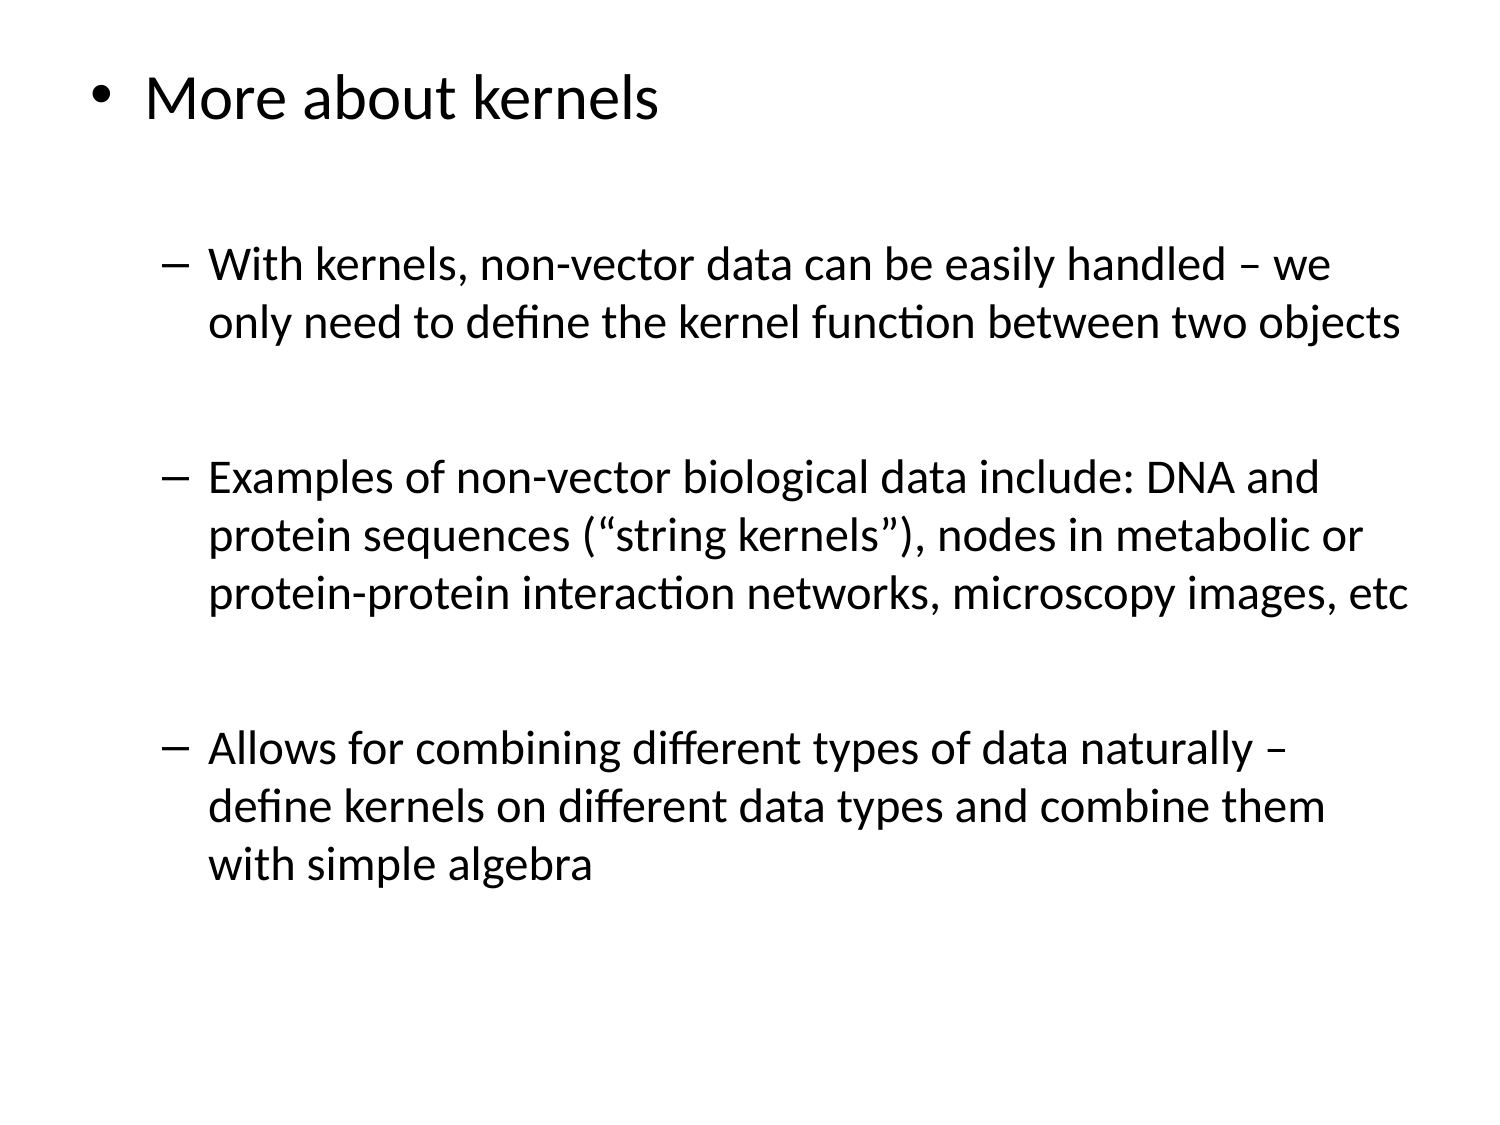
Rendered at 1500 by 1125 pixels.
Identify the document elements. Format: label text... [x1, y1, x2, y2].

list More about kernels With kernels, non-vector data can be easily handled – we only need to define the kernel function between two objects Examples of non-vector biological data include: DNA and protein sequences (“string kernels”), nodes in metabolic or protein-protein interaction networks, microscopy images, etc Allows for combining different types of data naturally – define kernels on different data types and combine them with simple algebra [75, 46, 1425, 1005]
